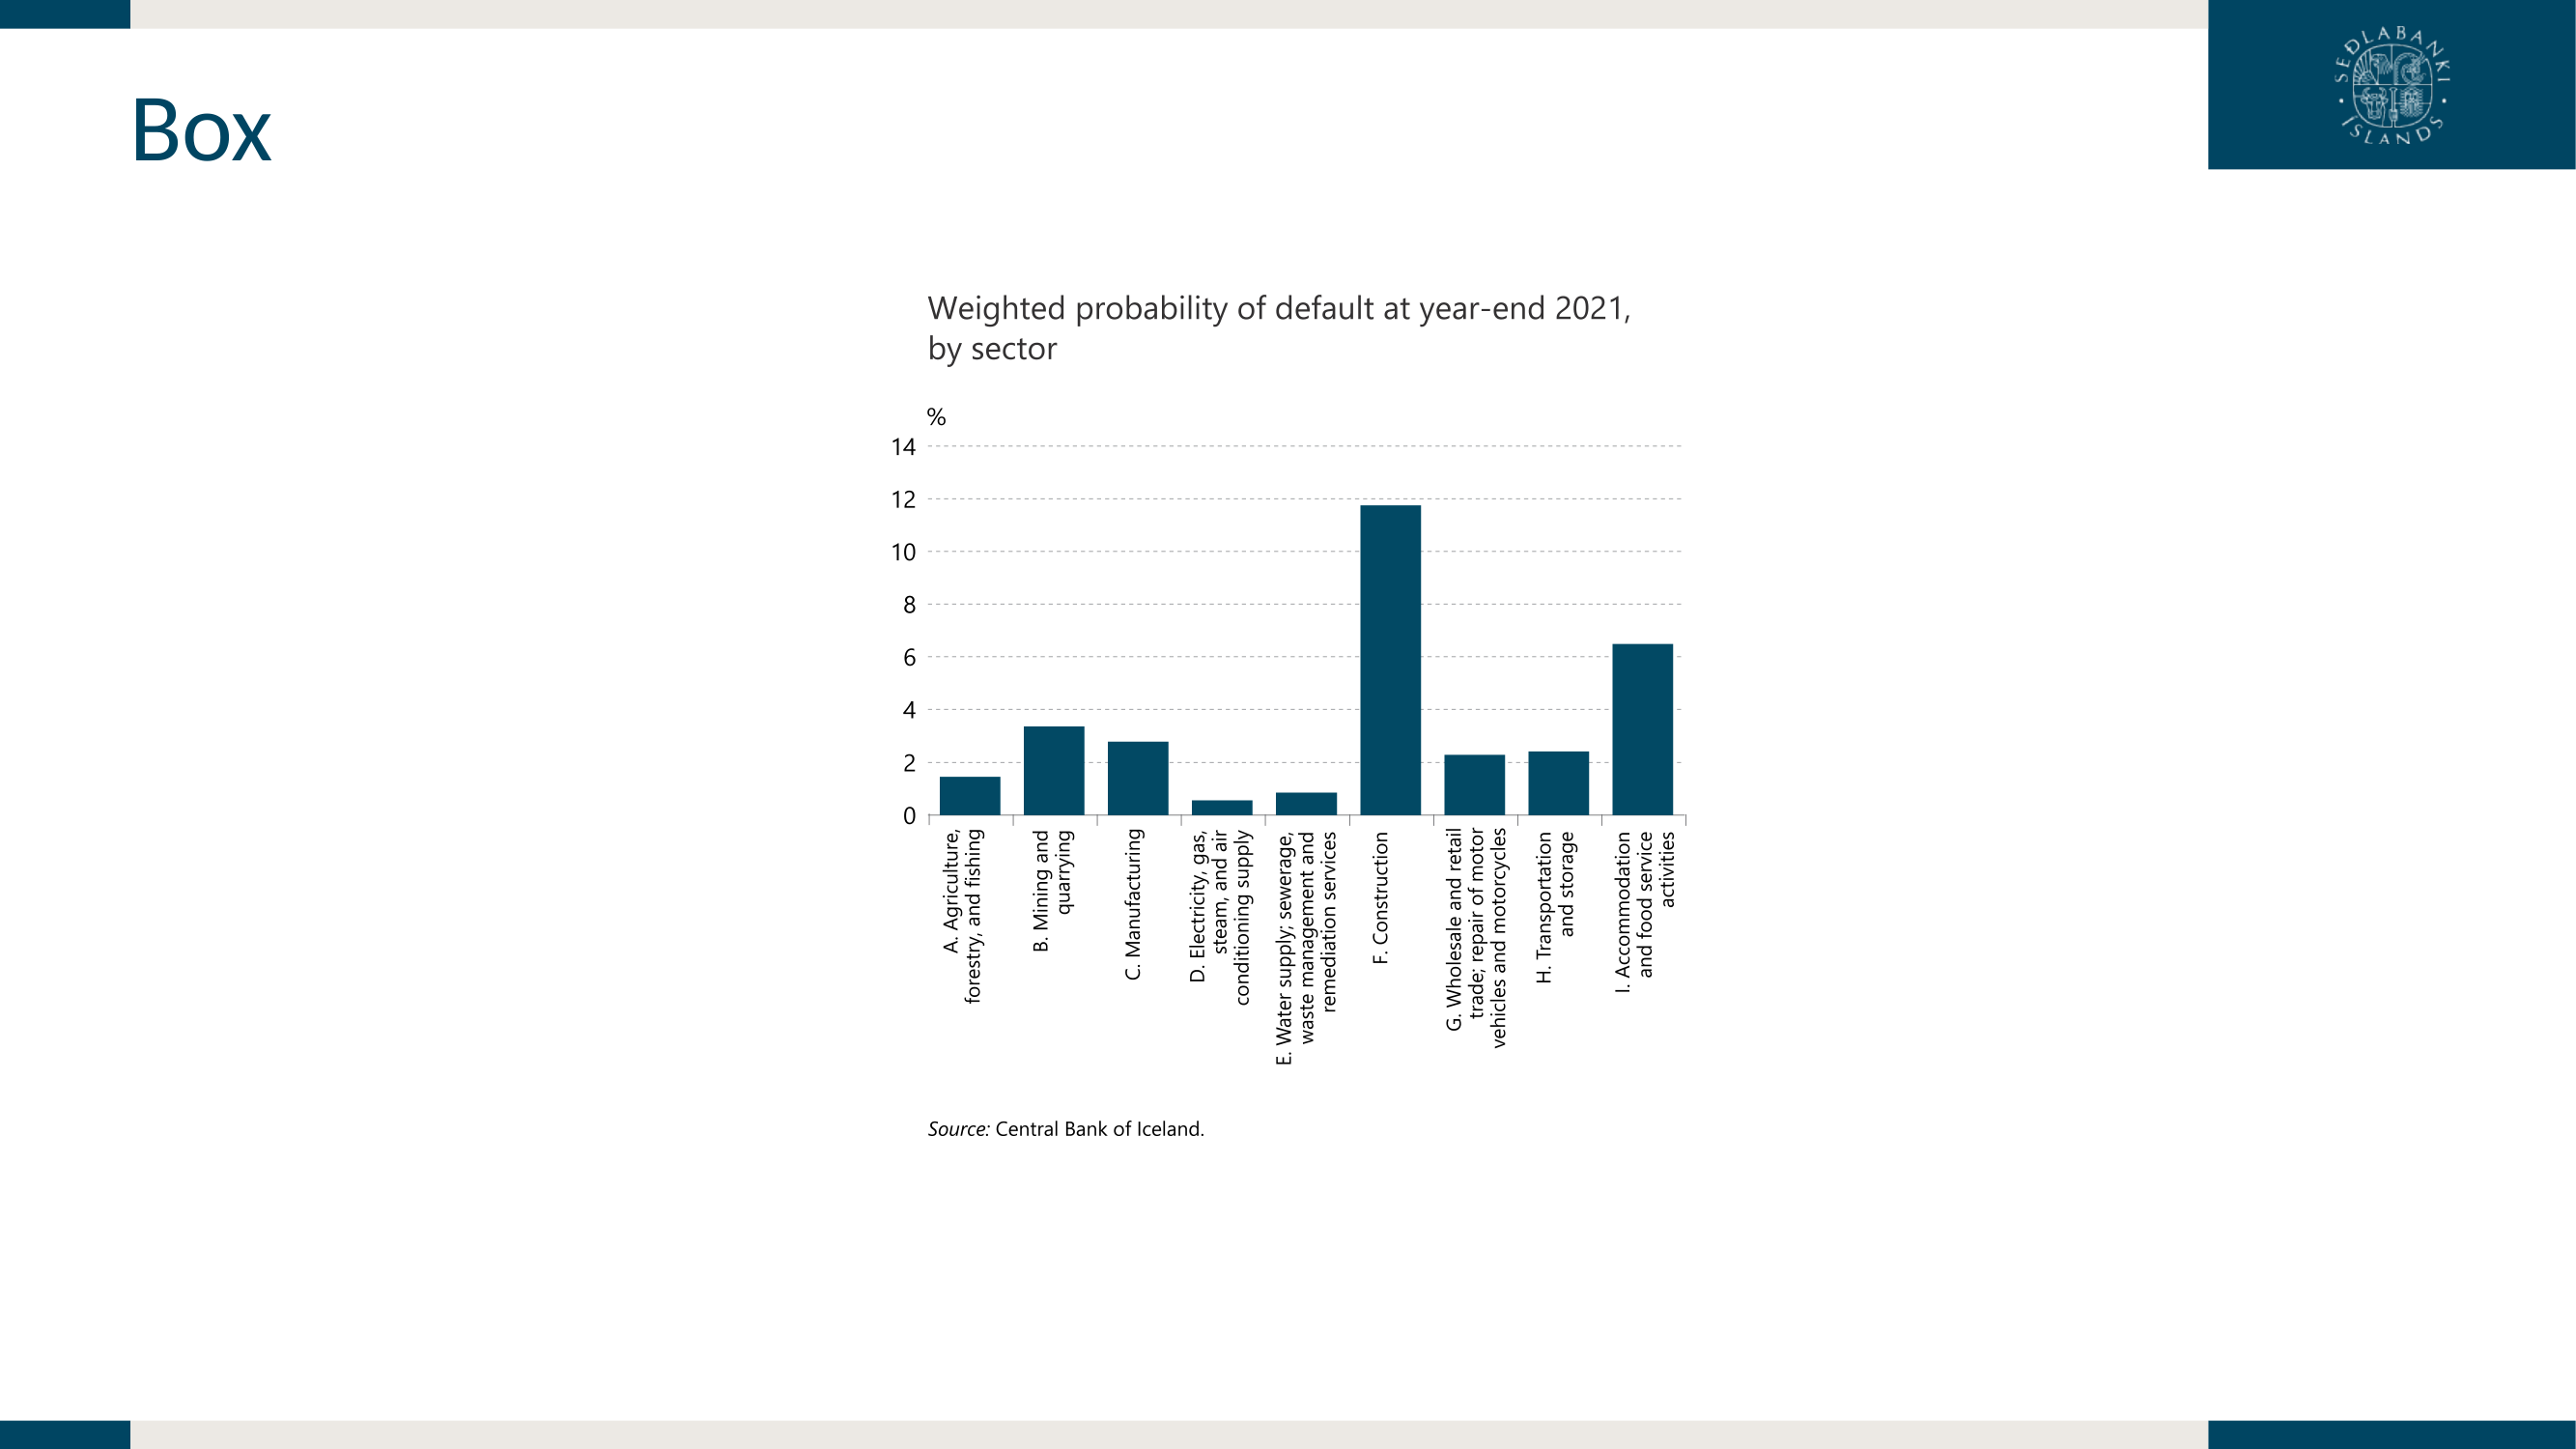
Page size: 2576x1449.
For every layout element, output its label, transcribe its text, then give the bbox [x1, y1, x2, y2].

title Box [129, 86, 2178, 290]
picture [890, 291, 1686, 1158]
